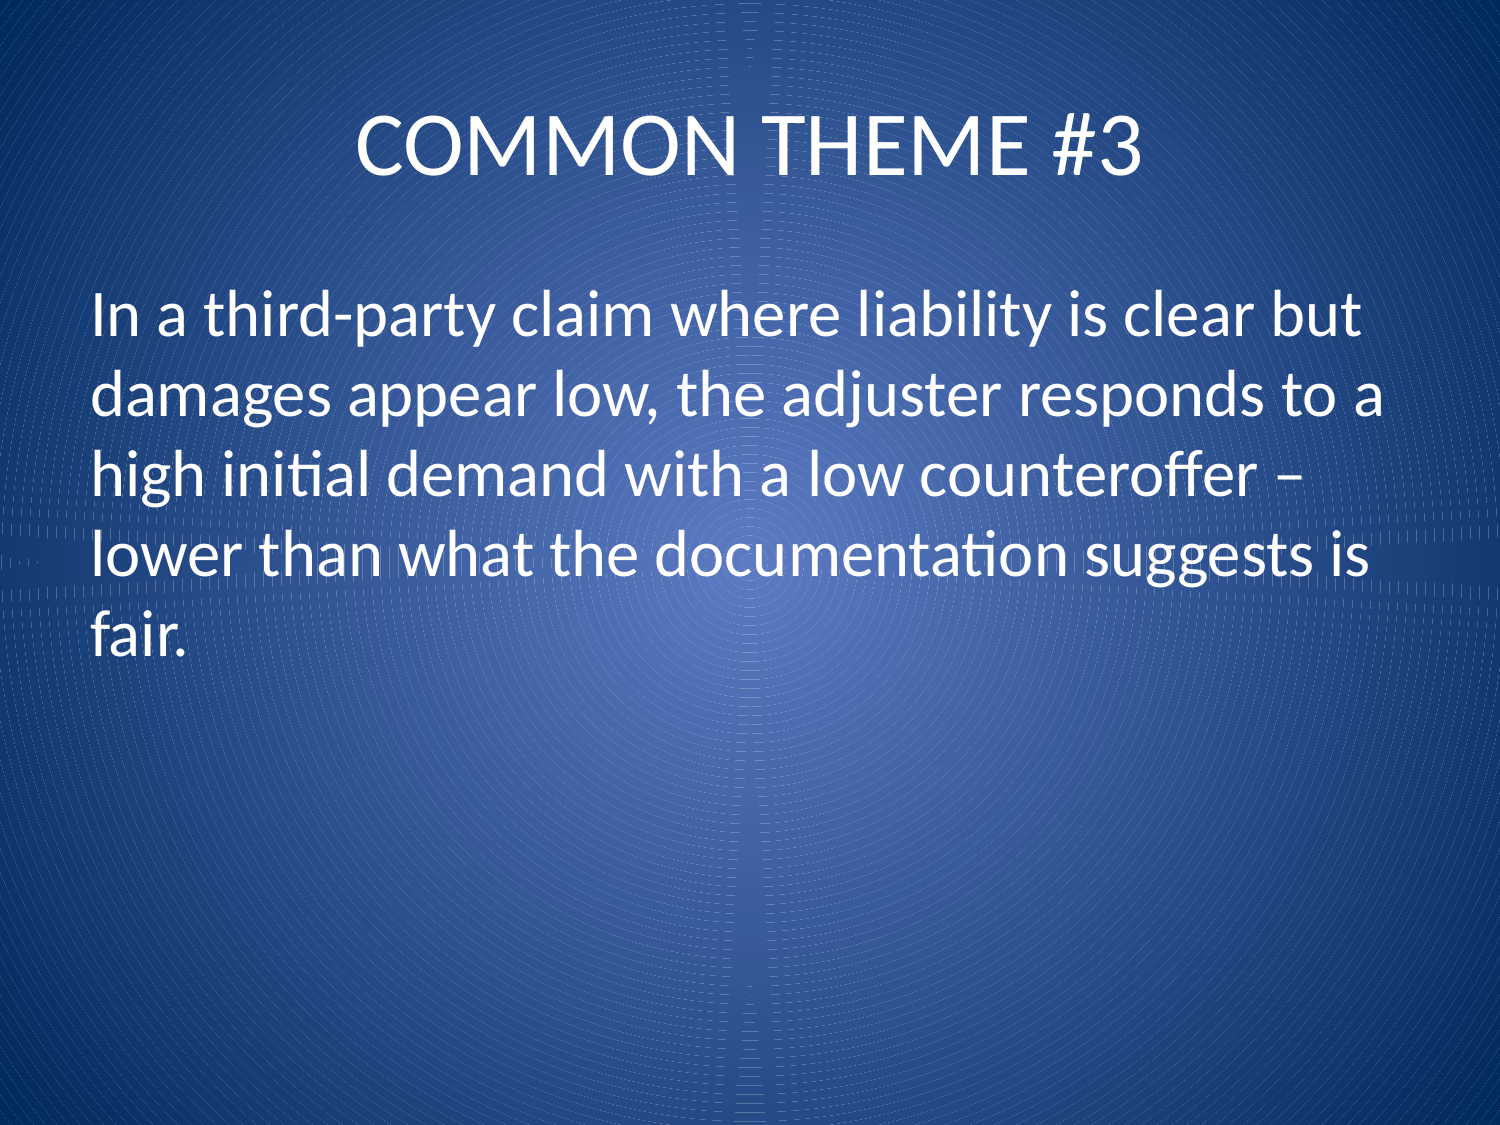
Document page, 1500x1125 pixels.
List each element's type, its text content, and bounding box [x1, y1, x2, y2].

list In a third-party claim where liability is clear but damages appear low, the adjuster responds to a high initial demand with a low counteroffer – lower than what the documentation suggests is fair. [75, 262, 1425, 1005]
title COMMON THEME #3 [75, 45, 1425, 233]
